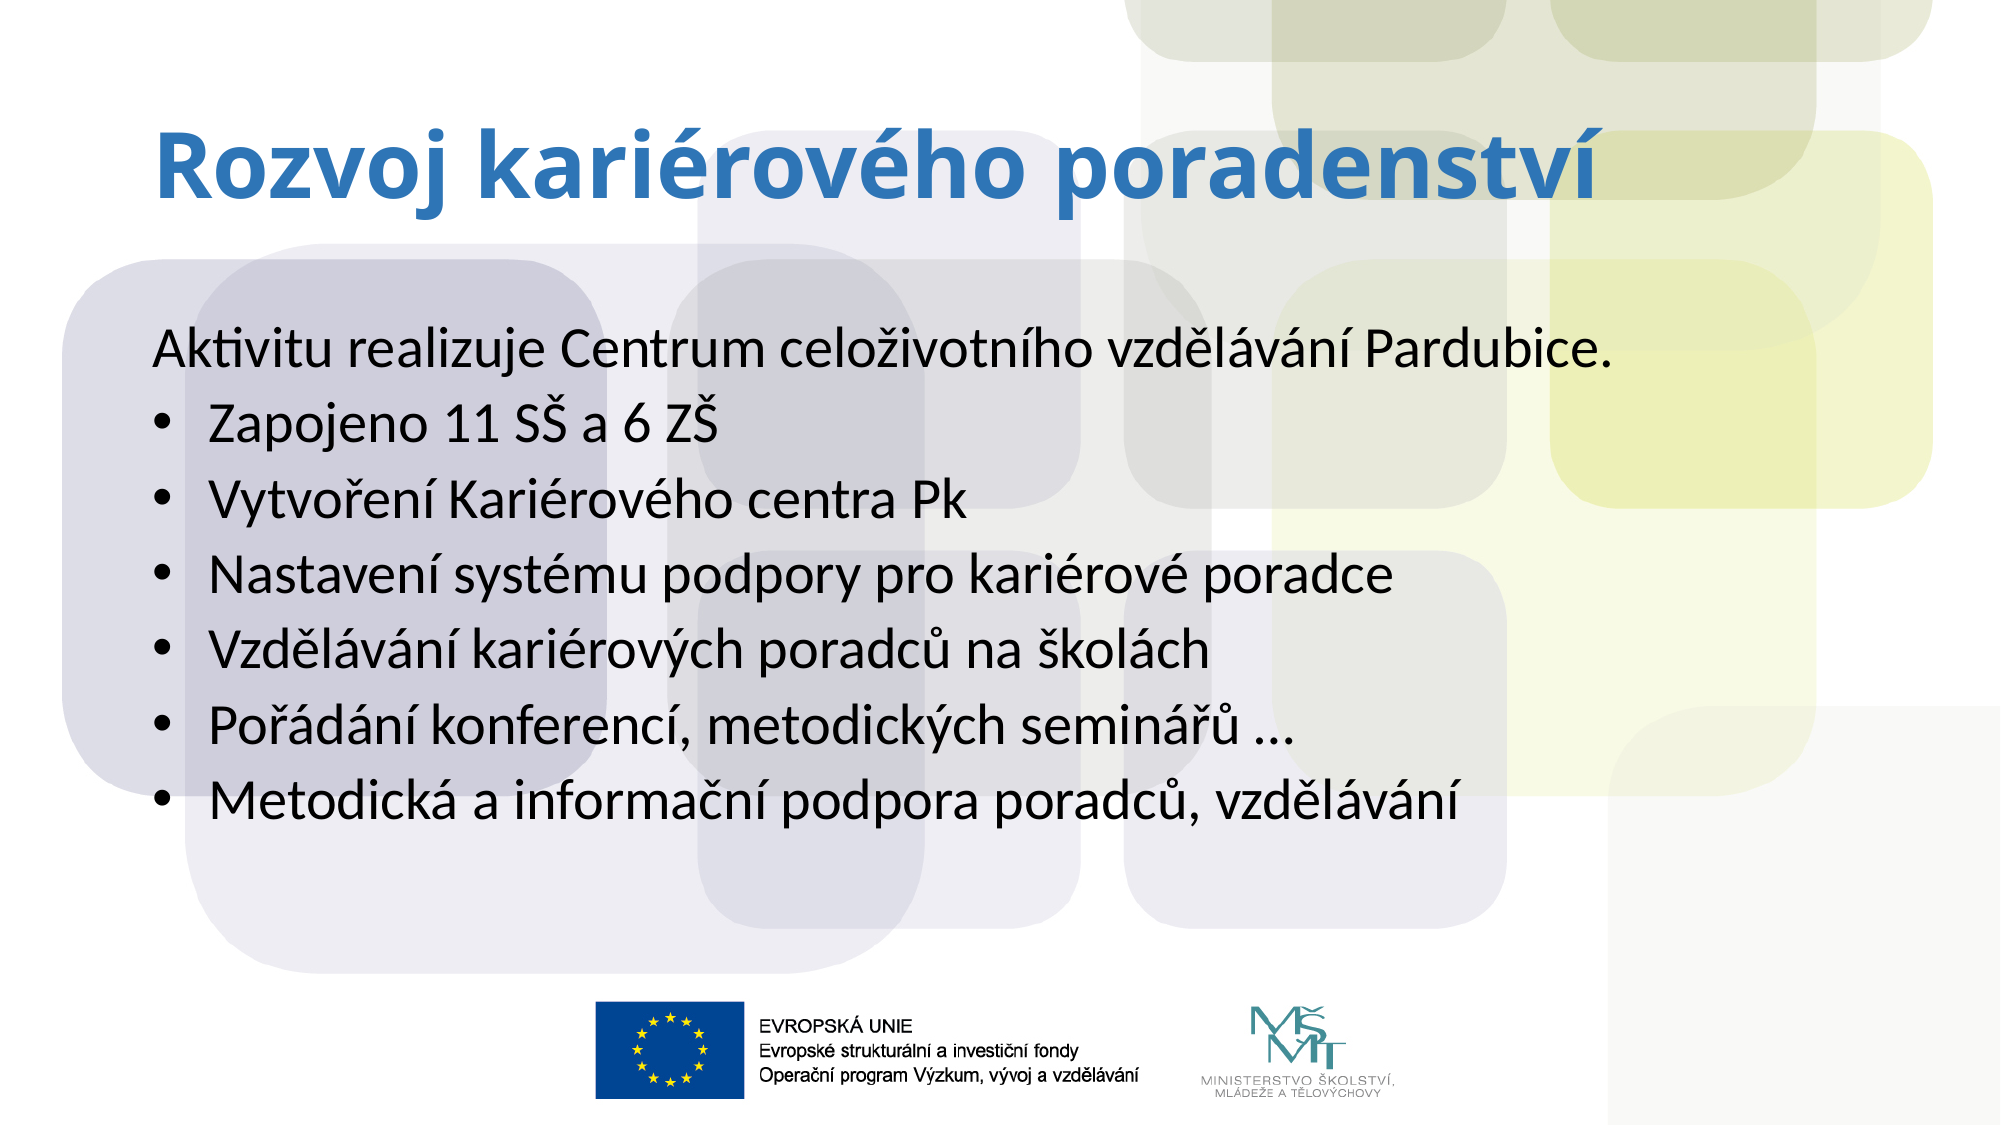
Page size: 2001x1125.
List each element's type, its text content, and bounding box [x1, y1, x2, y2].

list Aktivitu realizuje Centrum celoživotního vzdělávání Pardubice. Zapojeno 11 SŠ a 6 ZŠ Vytvoření Kariérového centra Pk Nastavení systému podpory pro kariérové poradce Vzdělávání kariérových poradců na školách Pořádání konferencí, metodických seminářů … Metodická a informační podpora poradců, vzdělávání [137, 309, 1863, 1024]
title Rozvoj kariérového poradenství [137, 59, 1863, 278]
picture [0, 0, 2001, 1125]
